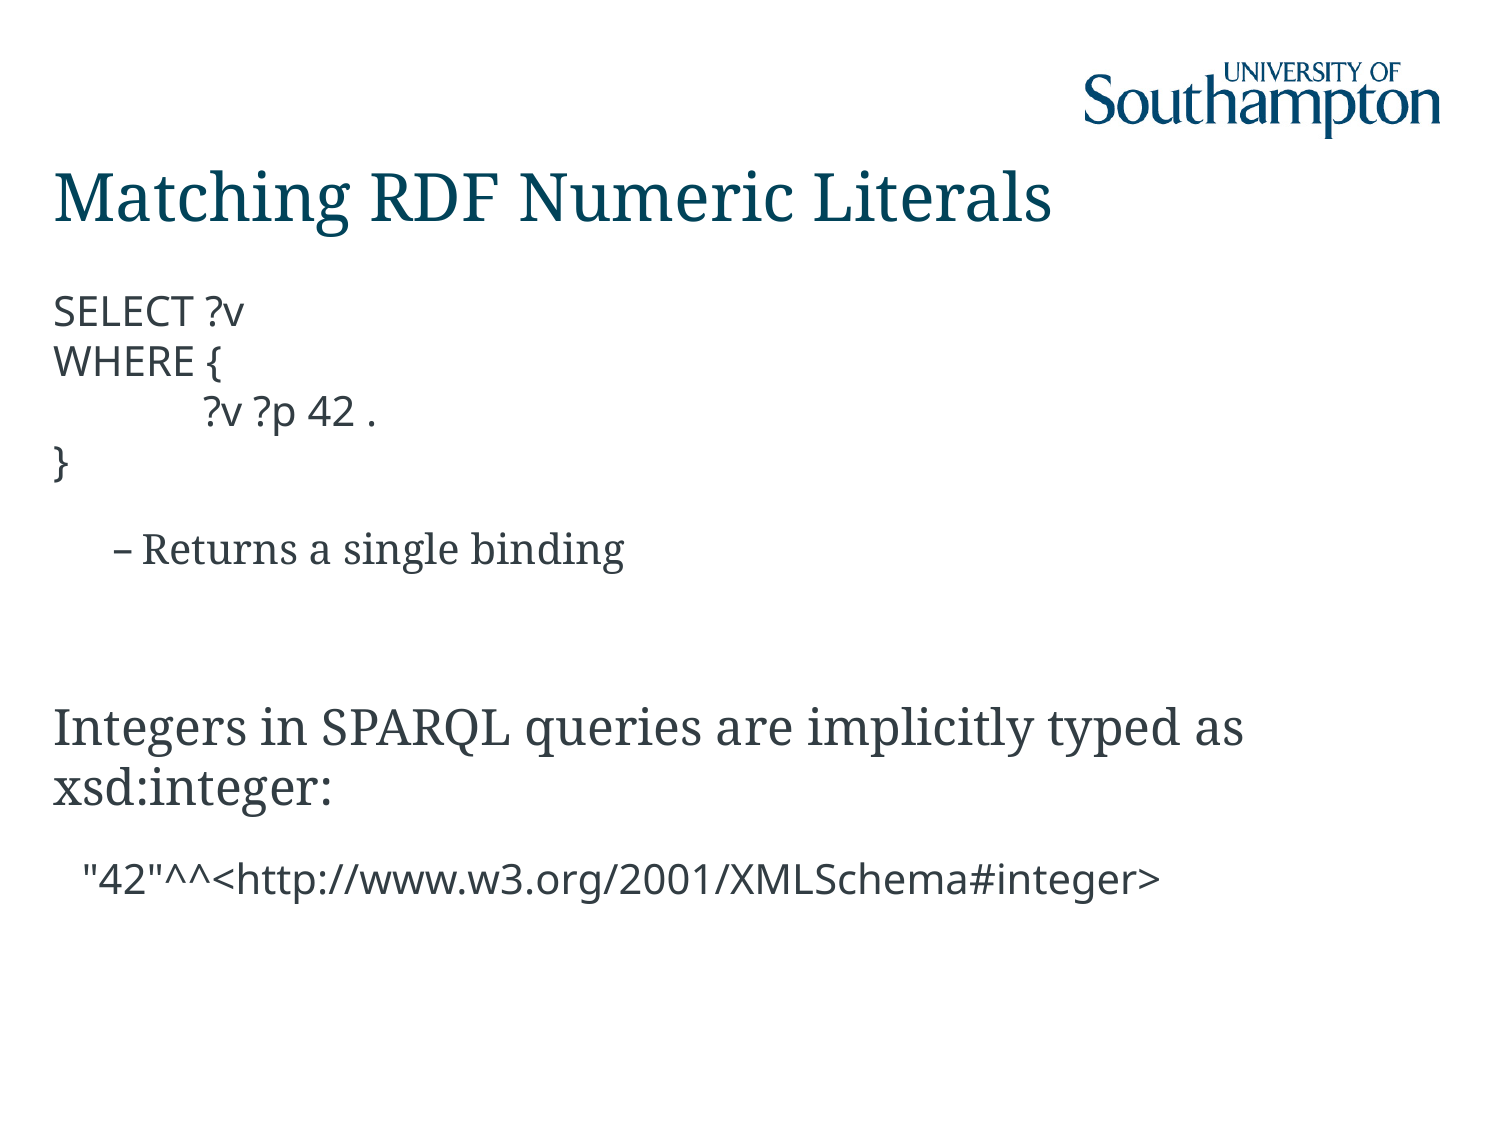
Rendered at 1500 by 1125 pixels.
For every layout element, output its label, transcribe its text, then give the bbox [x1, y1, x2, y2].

list SELECT ?v WHERE { ?v ?p 42 . } Returns a single binding Integers in SPARQL queries are implicitly typed as xsd:integer: "42"^^<http://www.w3.org/2001/XMLSchema#integer> [52, 277, 1448, 1011]
title Matching RDF Numeric Literals [52, 147, 1448, 255]
picture [1085, 62, 1440, 139]
